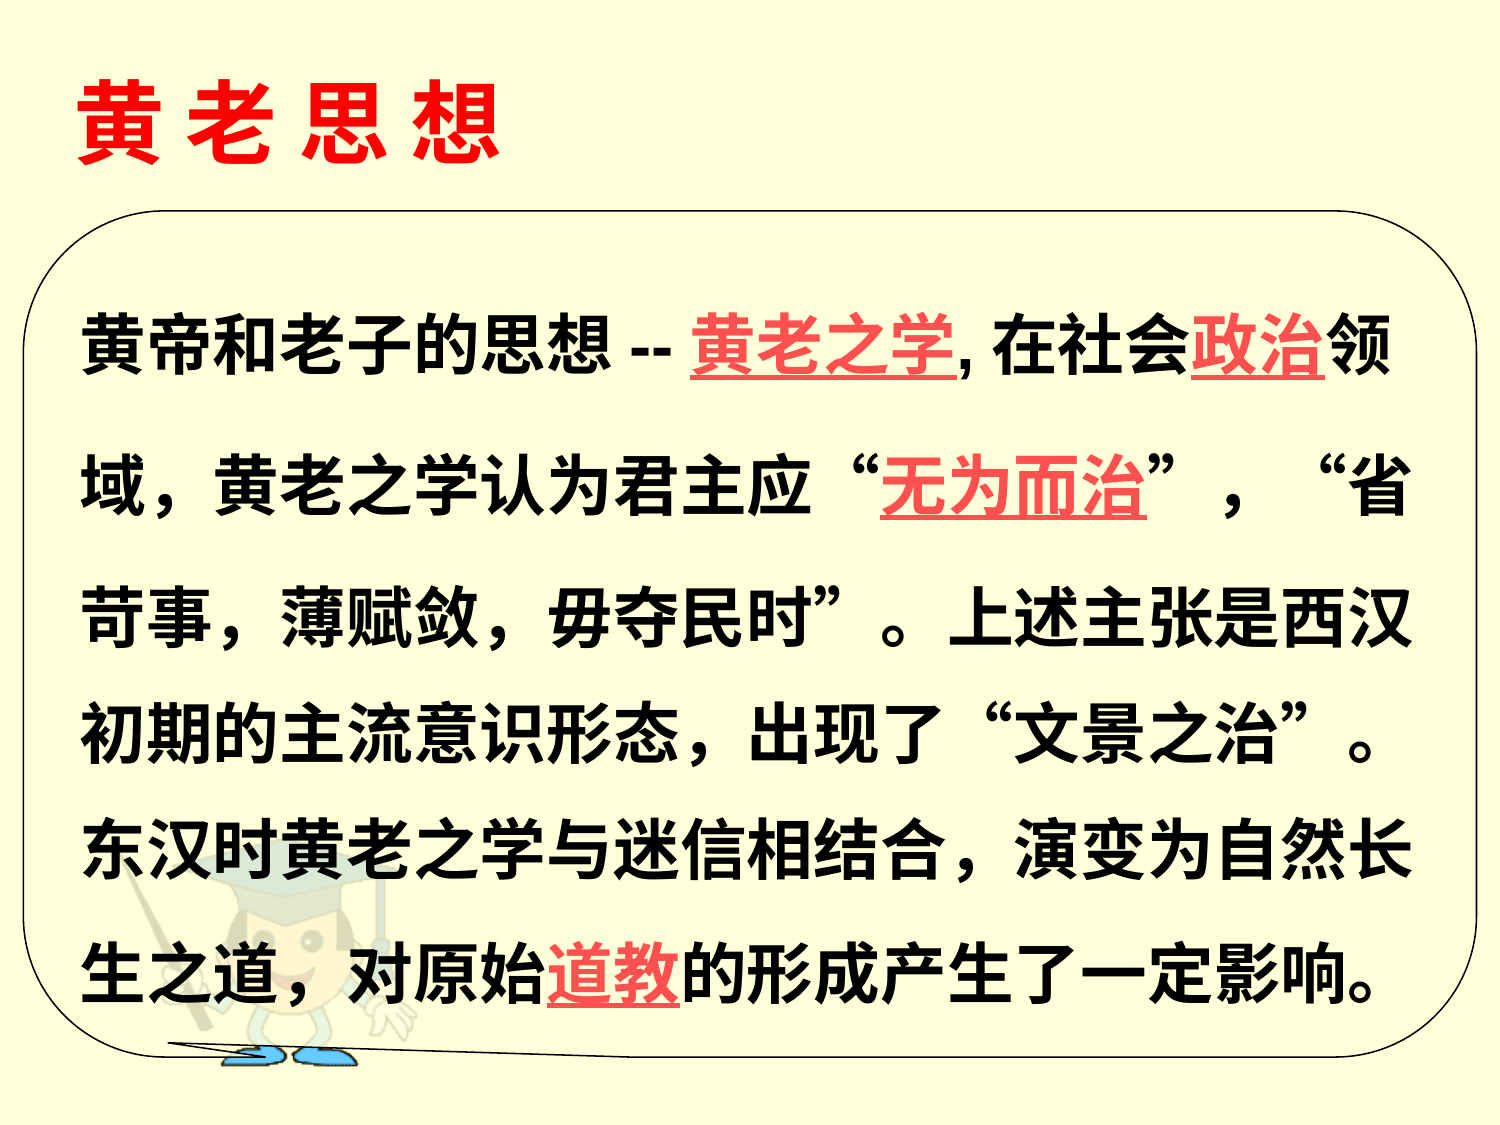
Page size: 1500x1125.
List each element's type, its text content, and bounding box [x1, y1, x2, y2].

picture [100, 774, 451, 1125]
text_box 黄 老 思 想 [58, 58, 673, 184]
text_box 黄帝和老子的思想--黄老之学,在社会政治领域，黄老之学认为君主应“无为而治”，“省苛事，薄赋敛，毋夺民时”。上述主张是西汉初期的主流意识形态，出现了“文景之治”。东汉时黄老之学与迷信相结合，演变为自然长生之道，对原始道教的形成产生了一定影响。 [23, 210, 1477, 1058]
